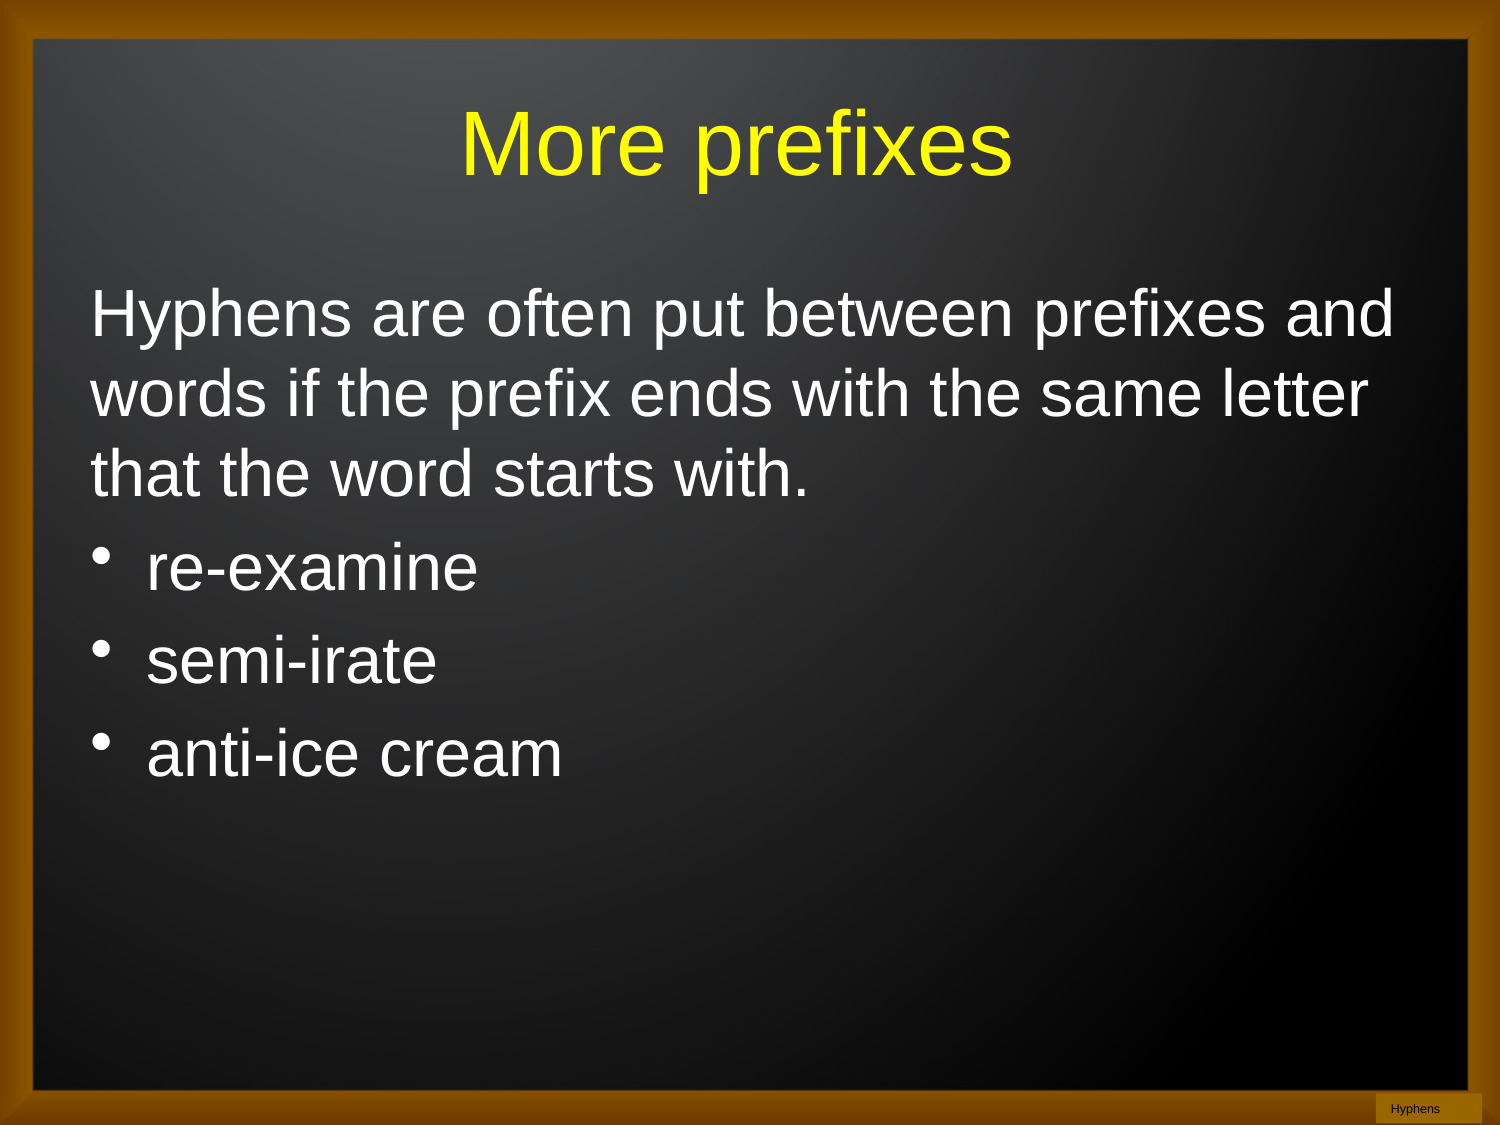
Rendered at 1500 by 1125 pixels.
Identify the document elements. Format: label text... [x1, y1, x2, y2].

text_box Hyphens [1375, 1093, 1483, 1124]
list Hyphens are often put between prefixes and words if the prefix ends with the same letter that the word starts with. re-examine semi-irate anti-ice cream [75, 262, 1425, 1005]
picture [0, 0, 1500, 1125]
title More prefixes [75, 45, 1425, 233]
